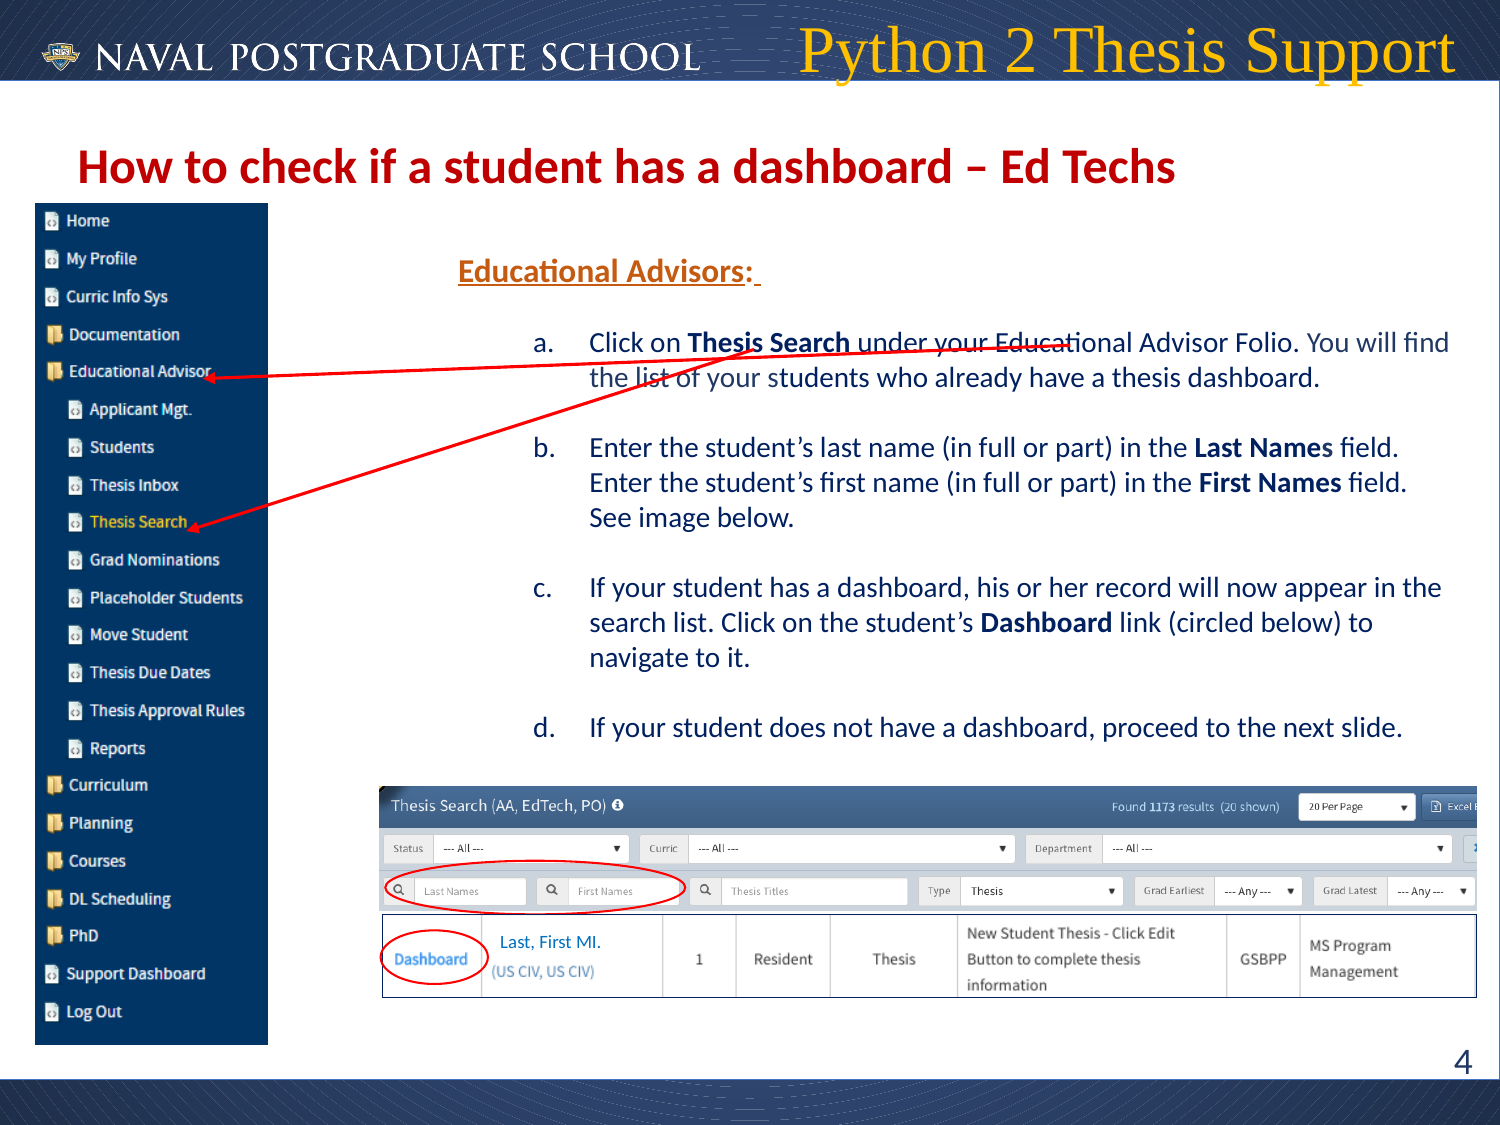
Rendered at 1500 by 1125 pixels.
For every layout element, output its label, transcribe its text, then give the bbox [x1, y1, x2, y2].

text_box 4 [1439, 1029, 1488, 1090]
title Python 2 Thesis Support [399, 0, 1472, 107]
picture [41, 43, 399, 71]
picture [379, 786, 1477, 911]
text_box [202, 345, 1071, 379]
picture [34, 203, 268, 1045]
text_box Educational Advisors: Click on Thesis Search under your Educational Advisor Folio. You will find the list of your students who already have a thesis dashboard. Enter the student’s last name (in full or part) in the Last Names field. Enter the student’s first name (in full or part) in the First Names field. See image below. If your student has a dashboard, his or her record will now appear in the search list. Click on the student’s Dashboard link (circled below) to navigate to it. If your student does not have a dashboard, proceed to the next slide. [443, 241, 1465, 751]
text_box How to check if a student has a dashboard – Ed Techs [63, 126, 1192, 201]
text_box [186, 349, 755, 532]
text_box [382, 914, 1477, 998]
